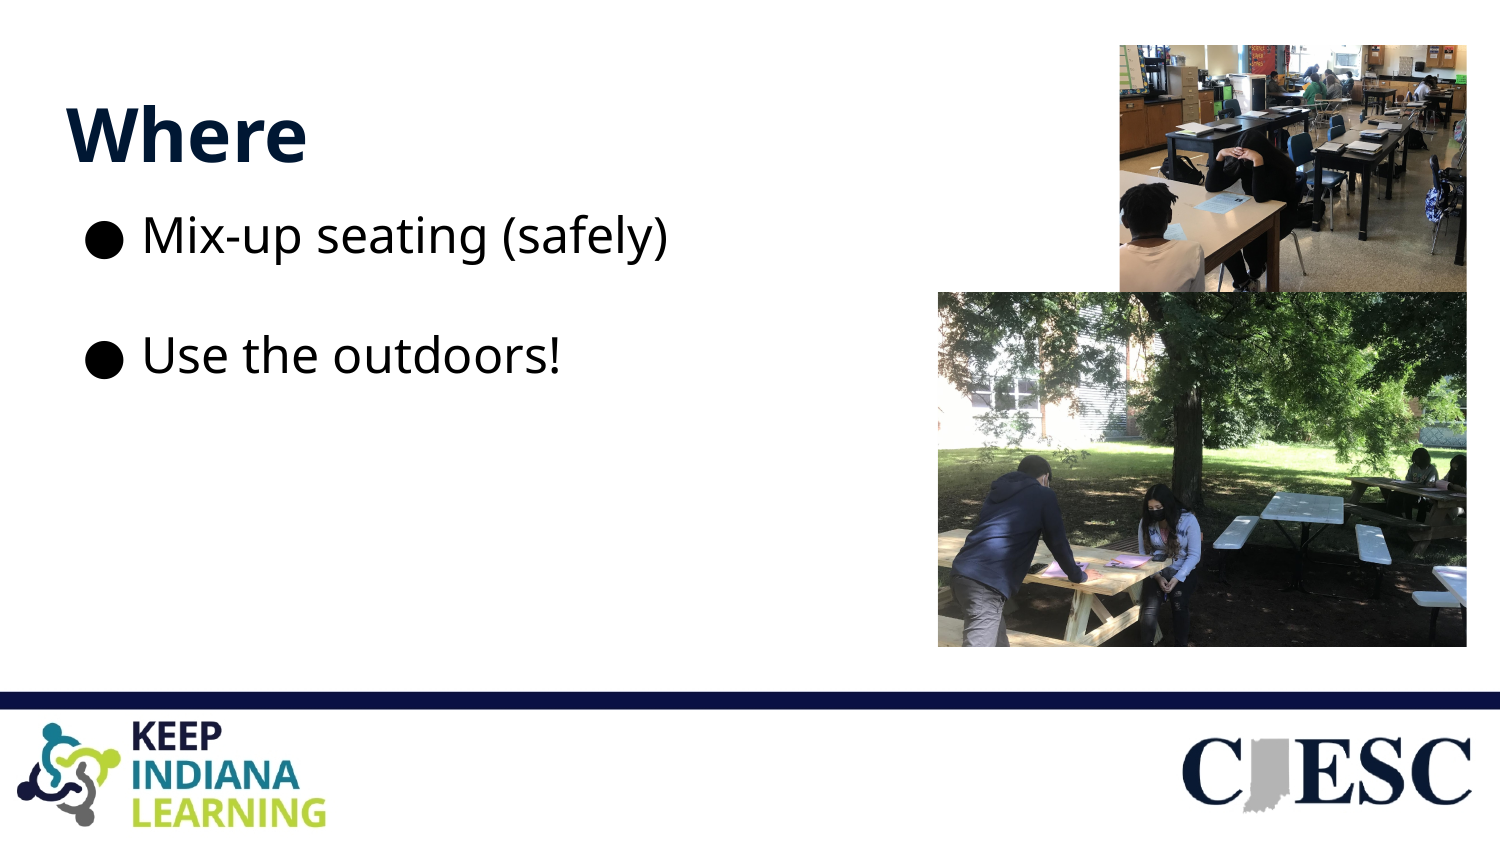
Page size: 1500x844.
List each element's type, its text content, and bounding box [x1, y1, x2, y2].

picture [0, 0, 1500, 844]
title Where [51, 72, 1114, 167]
list Mix-up seating (safely) Use the outdoors! [51, 189, 1449, 750]
